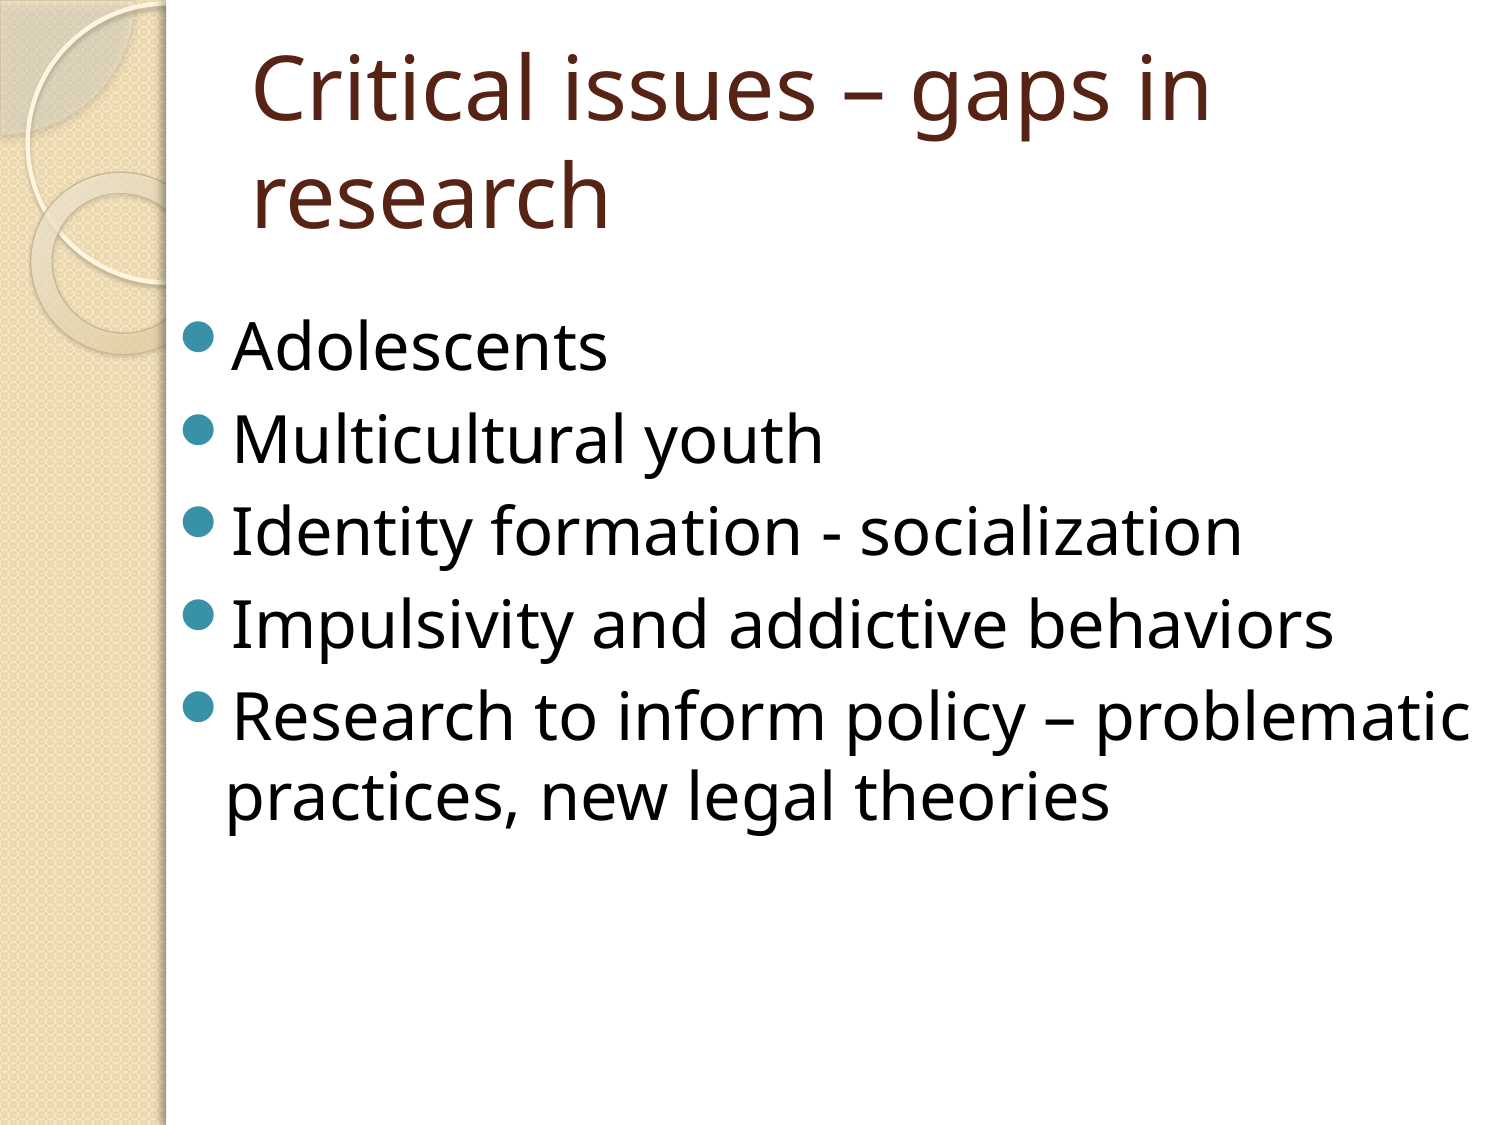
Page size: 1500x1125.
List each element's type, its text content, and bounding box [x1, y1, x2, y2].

list Adolescents Multicultural youth Identity formation - socialization Impulsivity and addictive behaviors Research to inform policy – problematic practices, new legal theories [150, 296, 1500, 1040]
title Critical issues – gaps in research [235, 45, 1466, 233]
